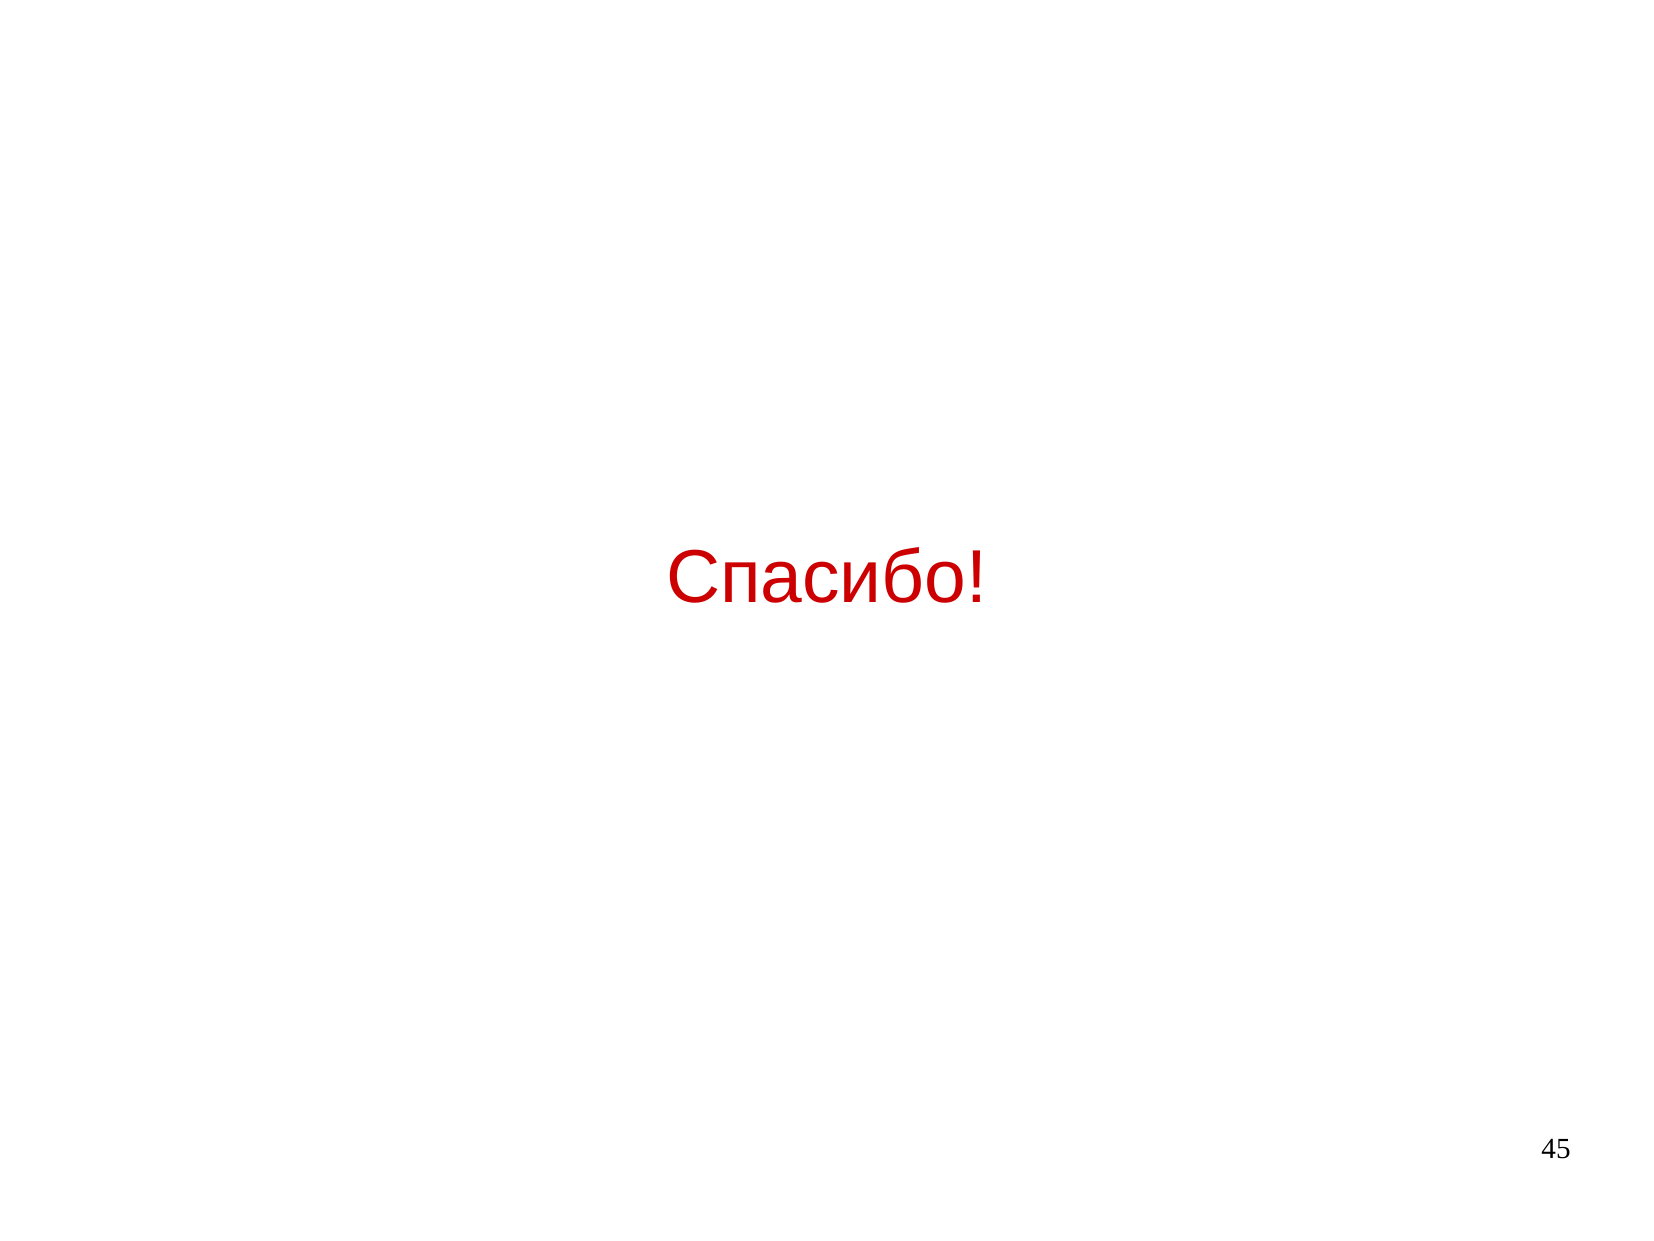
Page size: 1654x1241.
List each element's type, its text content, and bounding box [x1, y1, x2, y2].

slide_number 45 [1185, 1129, 1571, 1216]
text_box Спасибо! [118, 519, 1536, 595]
